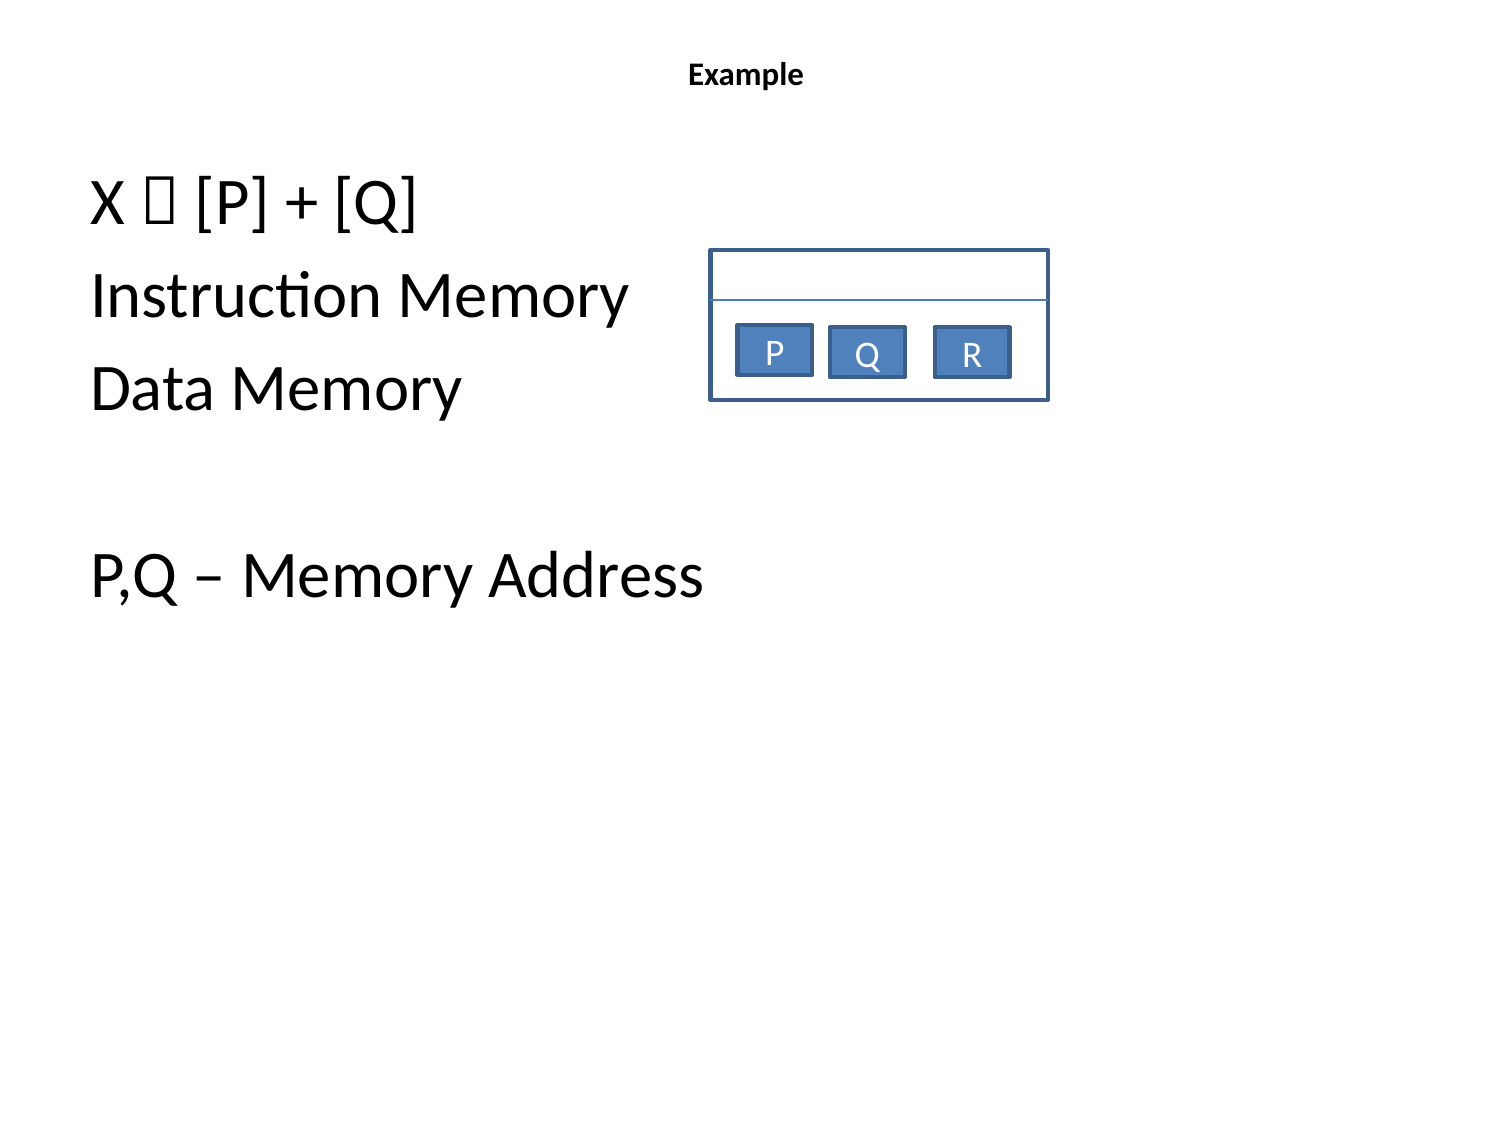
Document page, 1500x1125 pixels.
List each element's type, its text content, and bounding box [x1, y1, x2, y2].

text_box Q [828, 325, 907, 379]
text_box [708, 248, 1050, 402]
title Example [75, 45, 1425, 100]
text_box P [735, 323, 814, 377]
list X  [P] + [Q] Instruction Memory Data Memory P,Q – Memory Address [75, 149, 1425, 1005]
text_box R [933, 325, 1012, 379]
